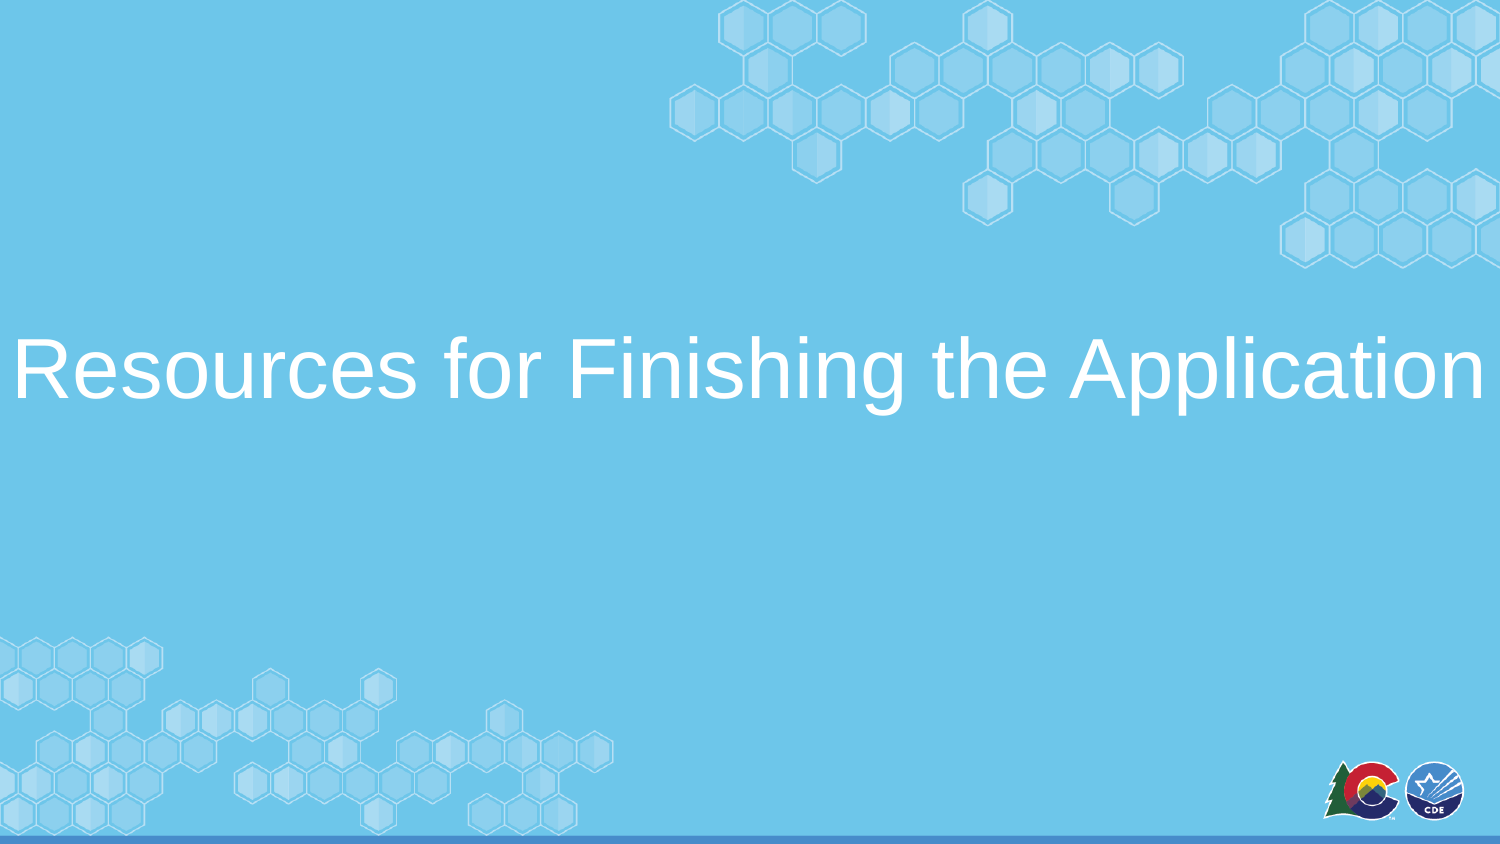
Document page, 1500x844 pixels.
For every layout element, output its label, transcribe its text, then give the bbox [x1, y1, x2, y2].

picture [0, 607, 1500, 844]
title Resources for Finishing the Application [0, 319, 1500, 607]
picture [0, 0, 1500, 319]
